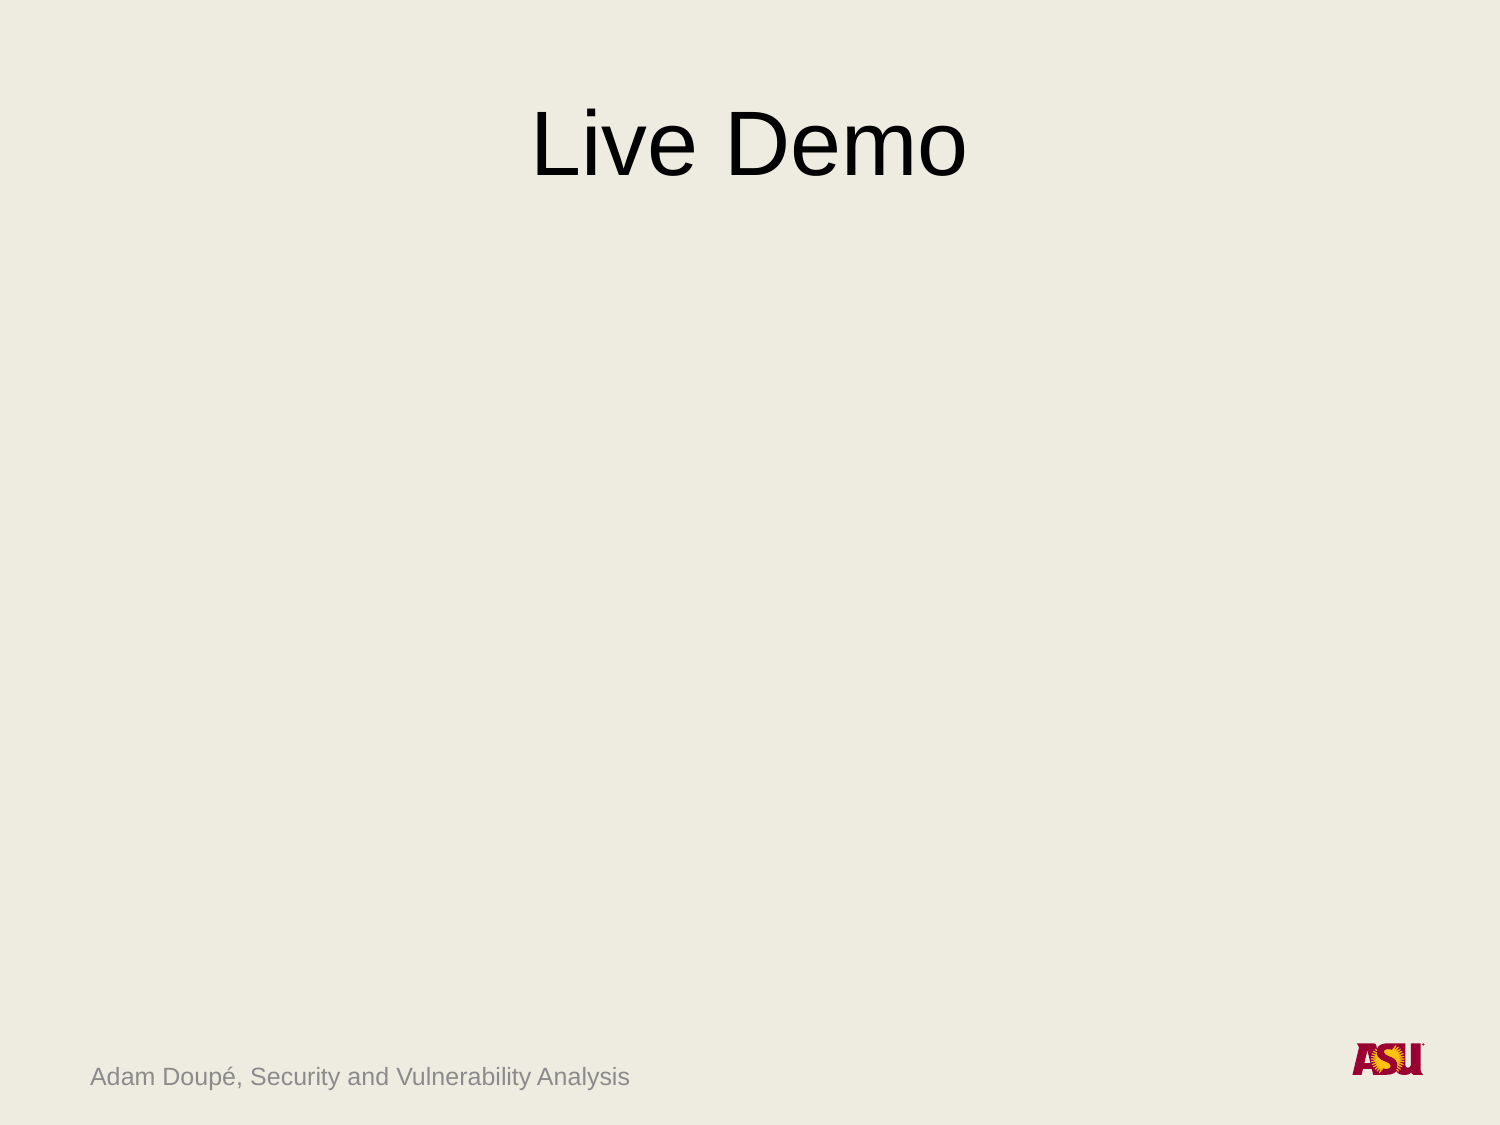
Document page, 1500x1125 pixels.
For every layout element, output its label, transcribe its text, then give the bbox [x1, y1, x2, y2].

title Live Demo [75, 45, 1425, 233]
